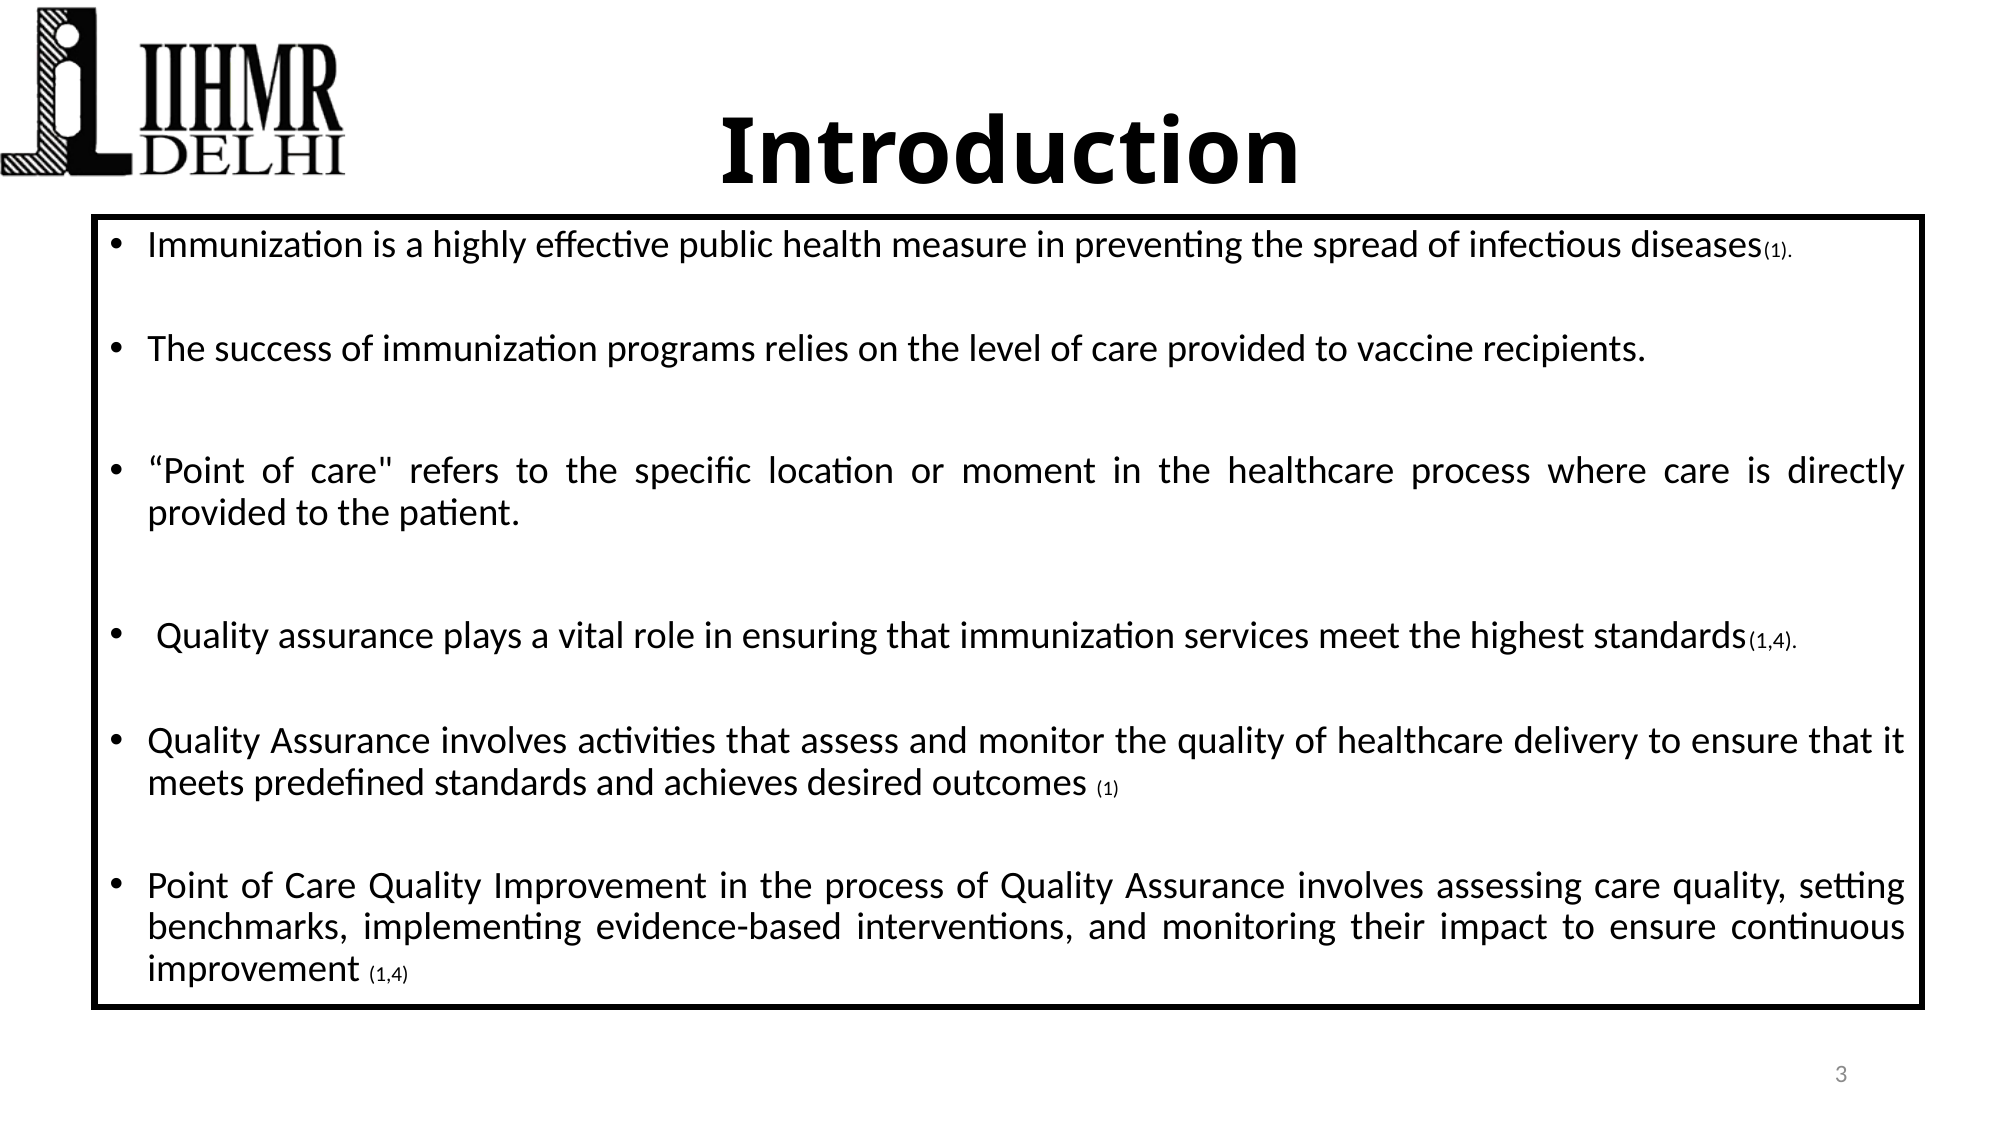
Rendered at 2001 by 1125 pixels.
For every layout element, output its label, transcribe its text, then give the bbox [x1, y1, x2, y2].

slide_number 3 [1412, 1042, 1863, 1103]
title Introduction [503, 59, 1521, 215]
picture [0, 3, 367, 177]
list Immunization is a highly effective public health measure in preventing the spread of infectious diseases(1). The success of immunization programs relies on the level of care provided to vaccine recipients. “Point of care" refers to the specific location or moment in the healthcare process where care is directly provided to the patient. Quality assurance plays a vital role in ensuring that immunization services meet the highest standards(1,4). Quality Assurance involves activities that assess and monitor the quality of healthcare delivery to ensure that it meets predefined standards and achieves desired outcomes (1) Point of Care Quality Improvement in the process of Quality Assurance involves assessing care quality, setting benchmarks, implementing evidence-based interventions, and monitoring their impact to ensure continuous improvement (1,4) [93, 215, 1924, 1008]
